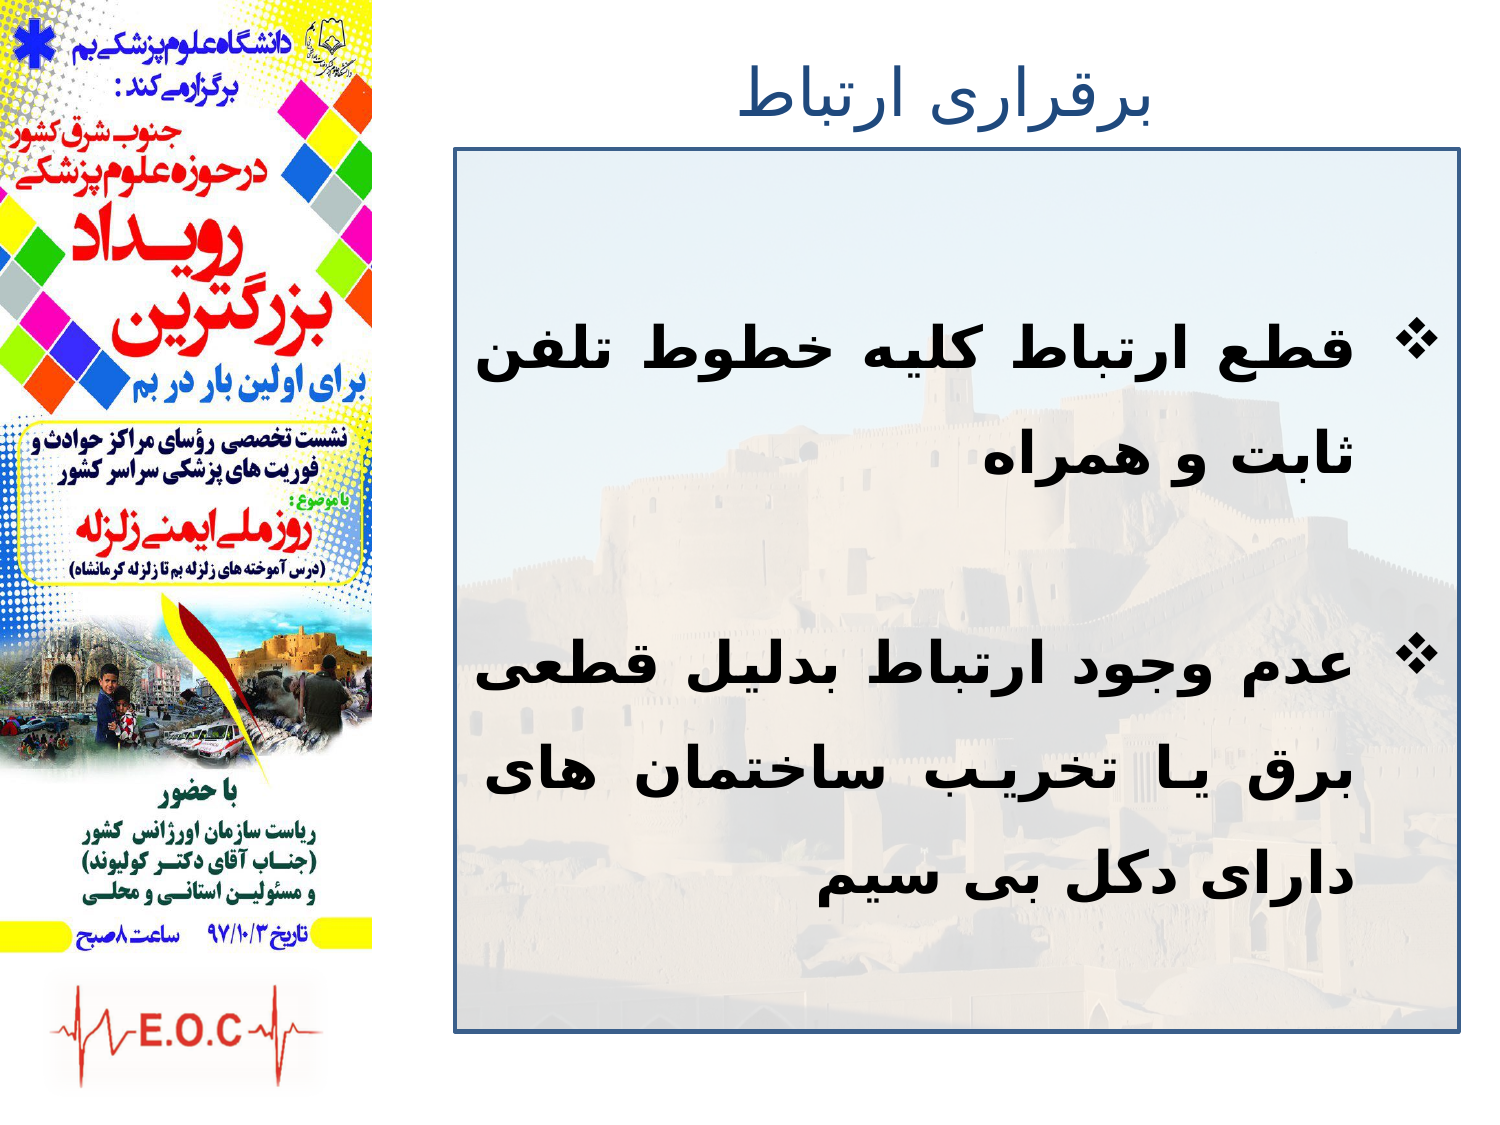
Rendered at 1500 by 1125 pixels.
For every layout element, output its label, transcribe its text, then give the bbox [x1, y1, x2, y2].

list برقراری ارتباط [419, 42, 1473, 1071]
text_box قطع ارتباط کلیه خطوط تلفن ثابت و همراه عدم وجود ارتباط بدلیل قطعی برق یا تخریب ساختمان های دارای دکل بی سیم [453, 147, 1461, 1034]
picture [0, 0, 373, 1102]
